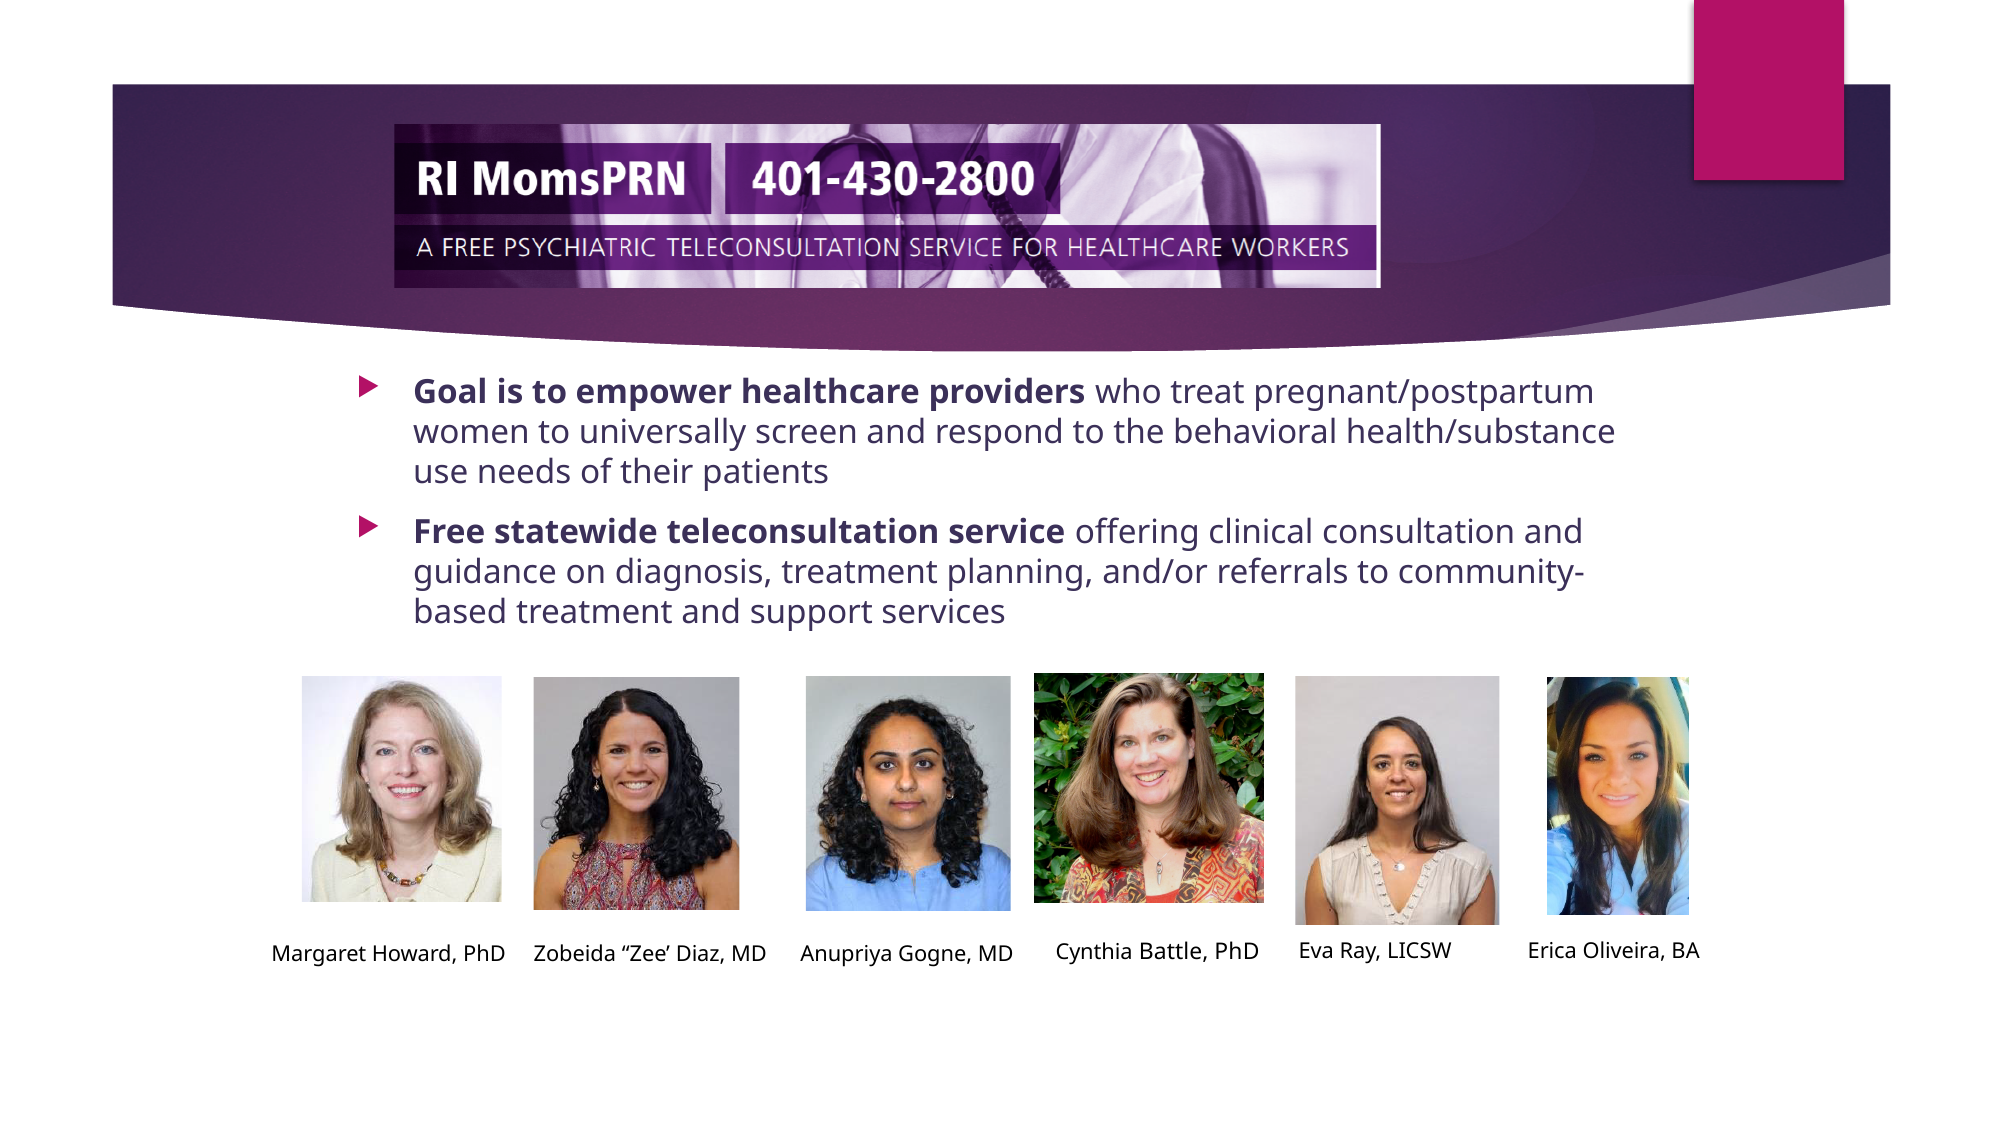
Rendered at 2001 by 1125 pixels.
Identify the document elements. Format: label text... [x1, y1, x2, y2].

text_box Cynthia Battle, PhD [1040, 929, 1275, 972]
picture [805, 676, 1011, 911]
picture [1294, 675, 1500, 925]
picture [533, 677, 740, 910]
text_box Zobeida “Zee’ Diaz, MD [518, 932, 785, 974]
text_box Anupriya Gogne, MD [785, 932, 1055, 974]
picture [1034, 673, 1264, 904]
picture [1546, 677, 1690, 915]
text_box Erica Oliveira, BA [1512, 929, 1730, 971]
list Goal is to empower healthcare providers who treat pregnant/postpartum women to universally screen and respond to the behavioral health/substance use needs of their patients Free statewide teleconsultation service offering clinical consultation and guidance on diagnosis, treatment planning, and/or referrals to community-based treatment and support services [341, 362, 1650, 654]
text_box Margaret Howard, PhD [256, 932, 518, 974]
text_box Eva Ray, LICSW [1283, 929, 1512, 971]
picture [394, 123, 1381, 288]
picture [301, 676, 502, 902]
